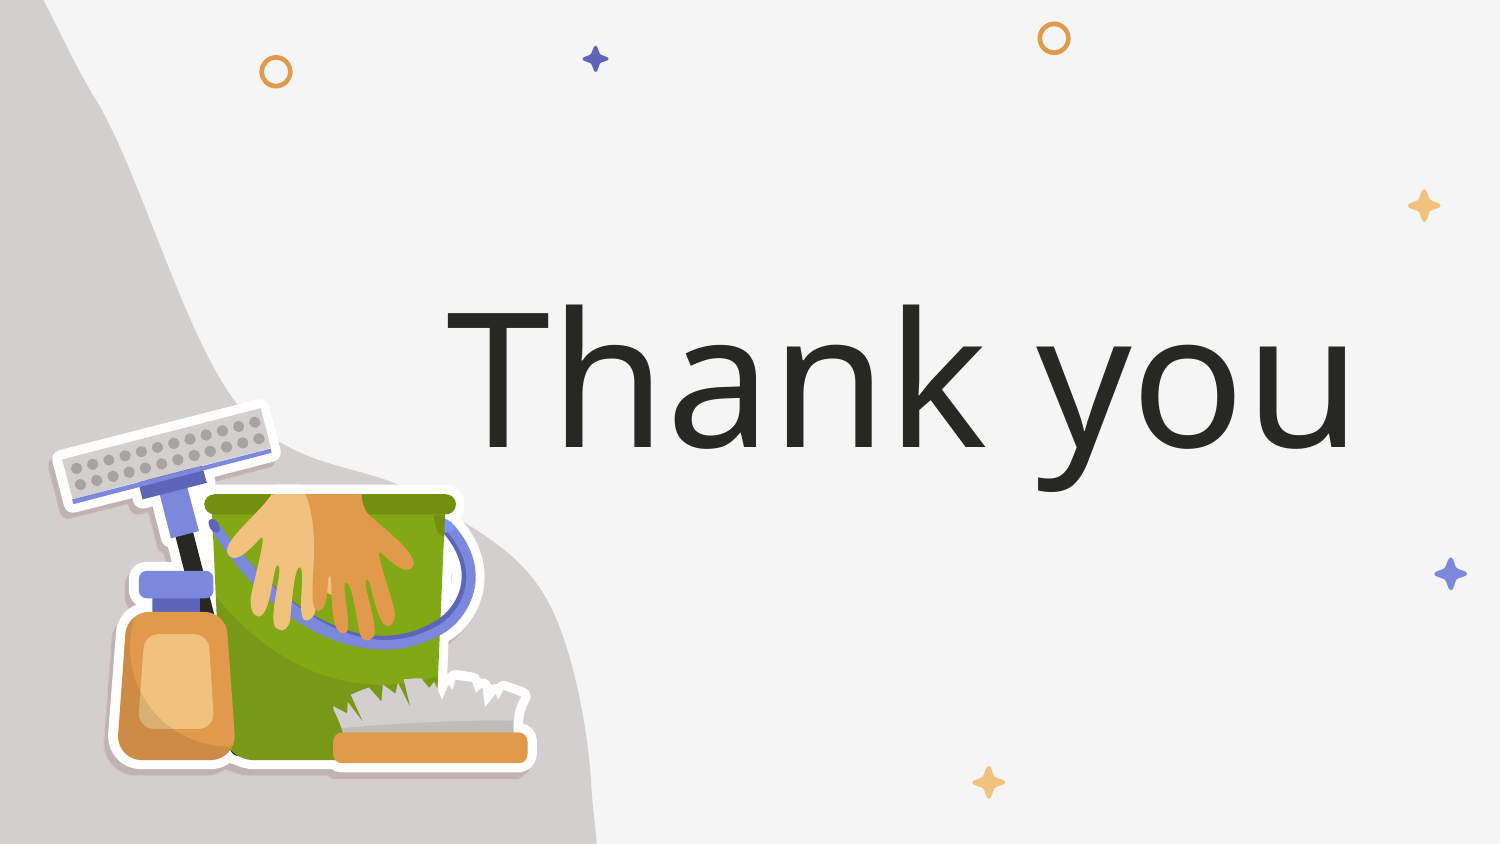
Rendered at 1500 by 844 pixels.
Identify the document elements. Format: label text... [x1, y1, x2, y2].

title Thank you [428, 180, 1380, 564]
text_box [61, 407, 528, 764]
